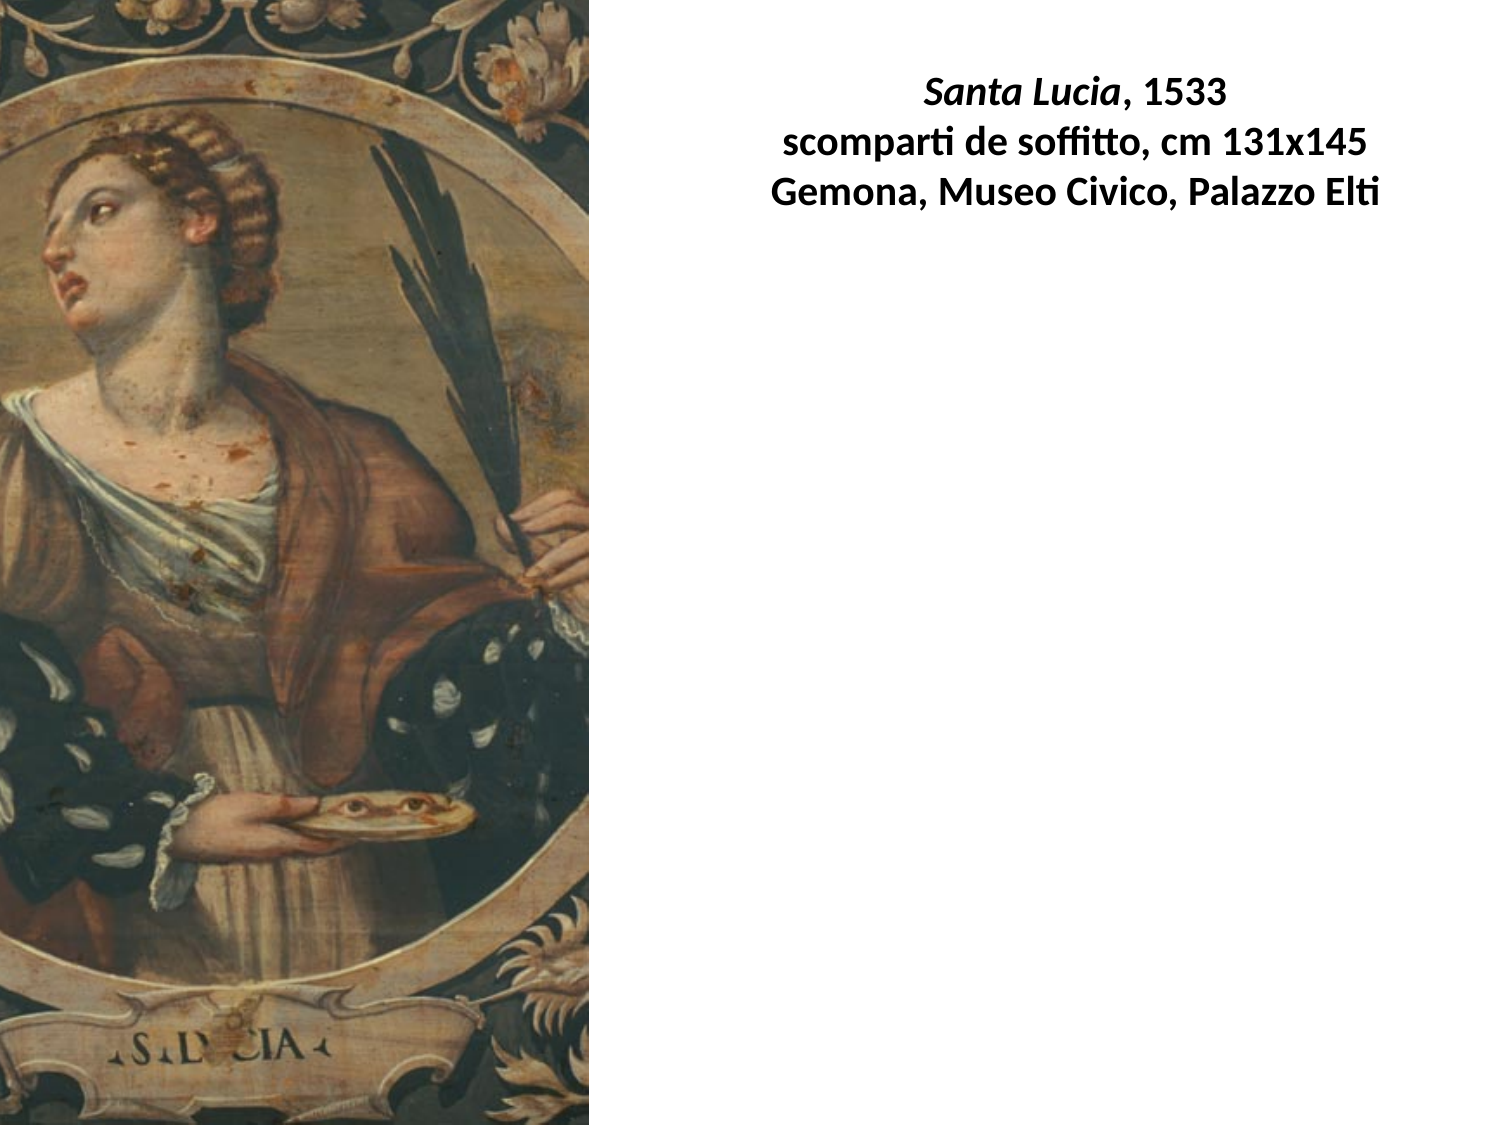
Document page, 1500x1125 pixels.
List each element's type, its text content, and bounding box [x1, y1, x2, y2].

title Santa Lucia, 1533 scomparti de soffitto, cm 131x145 Gemona, Museo Civico, Palazzo Elti [726, 45, 1425, 233]
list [0, 0, 589, 1125]
